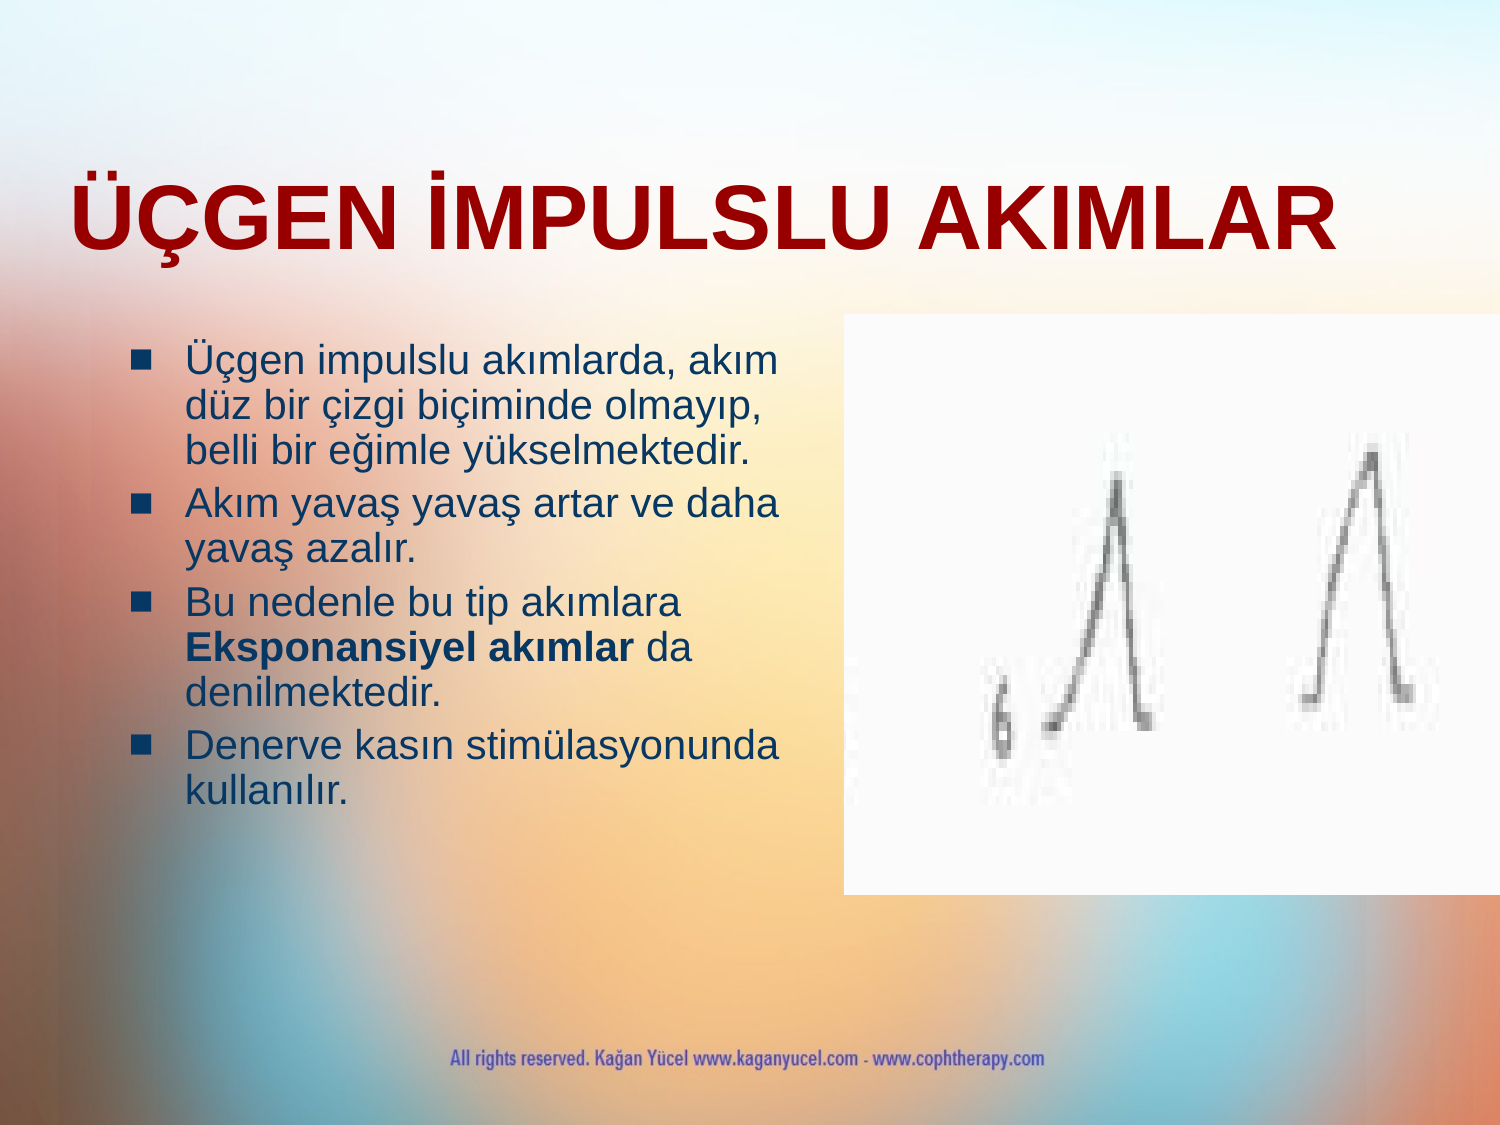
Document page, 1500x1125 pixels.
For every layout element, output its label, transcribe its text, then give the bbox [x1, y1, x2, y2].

title ÜÇGEN İMPULSLU AKIMLAR [54, 35, 1468, 275]
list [843, 314, 1500, 895]
picture [0, 0, 1500, 1125]
list Üçgen impulslu akımlarda, akım düz bir çizgi biçiminde olmayıp, belli bir eğimle yükselmektedir. Akım yavaş yavaş artar ve daha yavaş azalır. Bu nedenle bu tip akımlara Eksponansiyel akımlar da denilmektedir. Denerve kasın stimülasyonunda kullanılır. [113, 331, 819, 1006]
